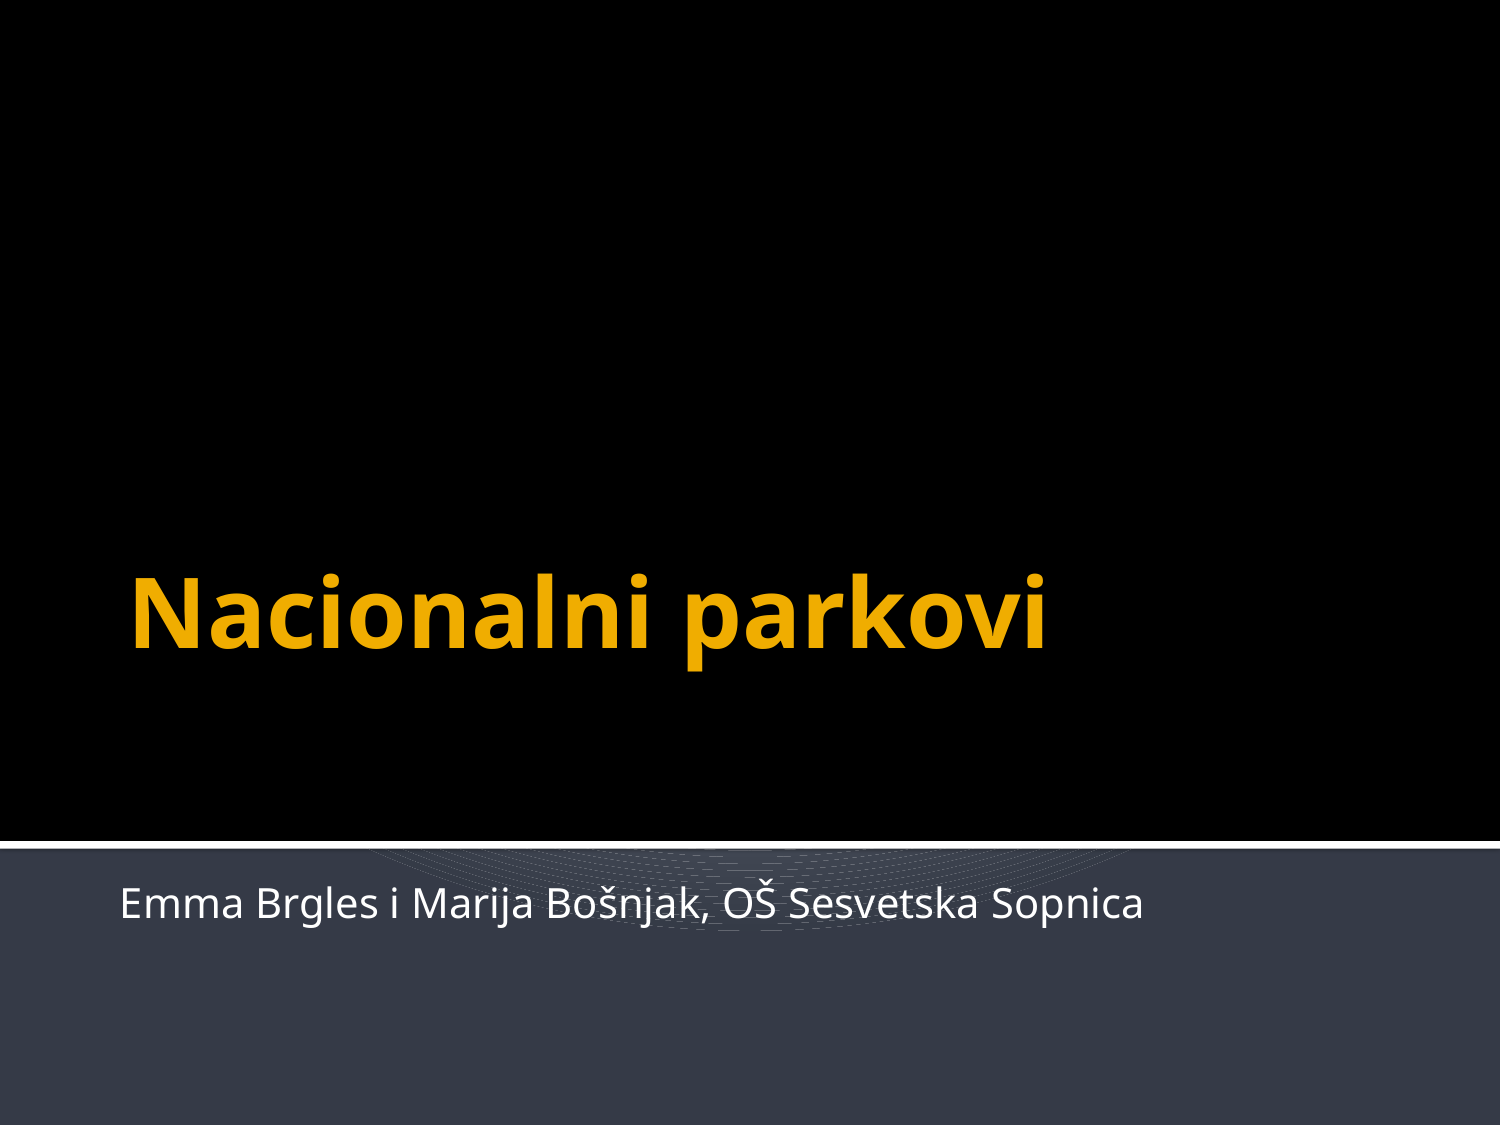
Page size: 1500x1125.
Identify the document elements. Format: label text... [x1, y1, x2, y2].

title Nacionalni parkovi [112, 550, 1438, 825]
subtitle Emma Brgles i Marija Bošnjak, OŠ Sesvetska Sopnica [100, 680, 1426, 927]
